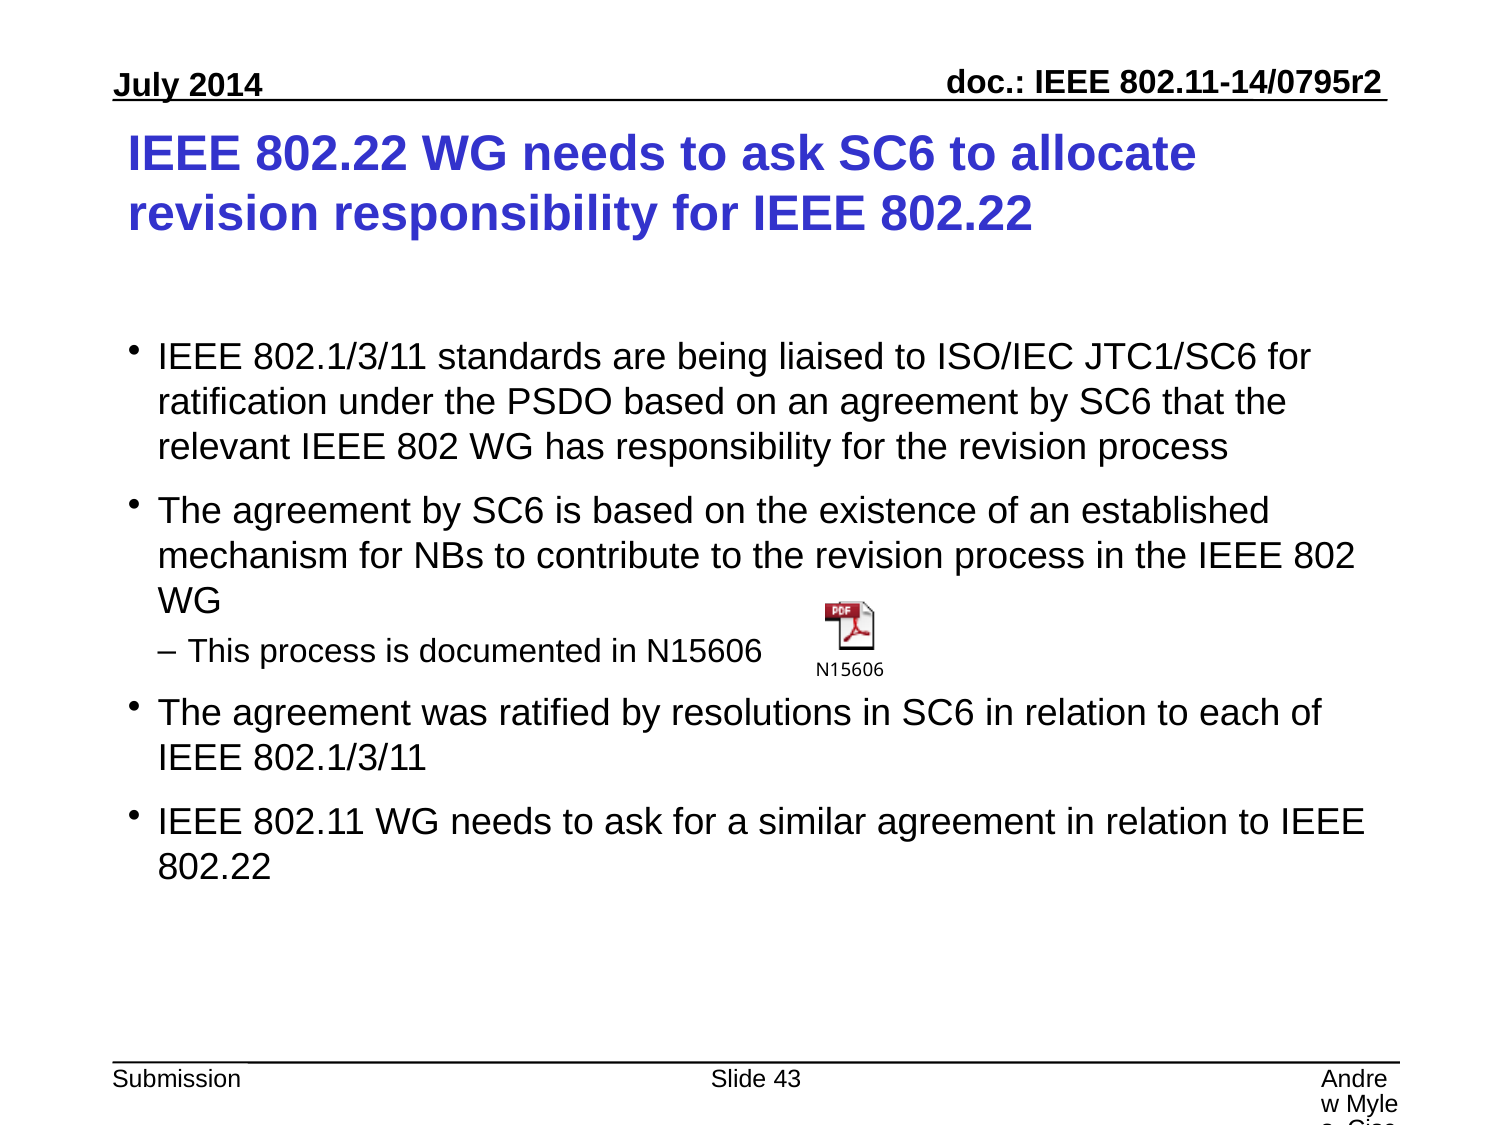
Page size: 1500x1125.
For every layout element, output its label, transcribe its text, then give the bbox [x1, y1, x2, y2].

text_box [774, 599, 926, 727]
slide_number Slide 43 [709, 1061, 803, 1093]
list IEEE 802.1/3/11 standards are being liaised to ISO/IEC JTC1/SC6 for ratification under the PSDO based on an agreement by SC6 that the relevant IEEE 802 WG has responsibility for the revision process The agreement by SC6 is based on the existence of an established mechanism for NBs to contribute to the revision process in the IEEE 802 WG This process is documented in N15606 The agreement was ratified by resolutions in SC6 in relation to each of IEEE 802.1/3/11 IEEE 802.11 WG needs to ask for a similar agreement in relation to IEEE 802.22 [112, 324, 1388, 1000]
title IEEE 802.22 WG needs to ask SC6 to allocate revision responsibility for IEEE 802.22 [112, 112, 1388, 288]
footer Andrew Myles, Cisco [1320, 1061, 1402, 1093]
